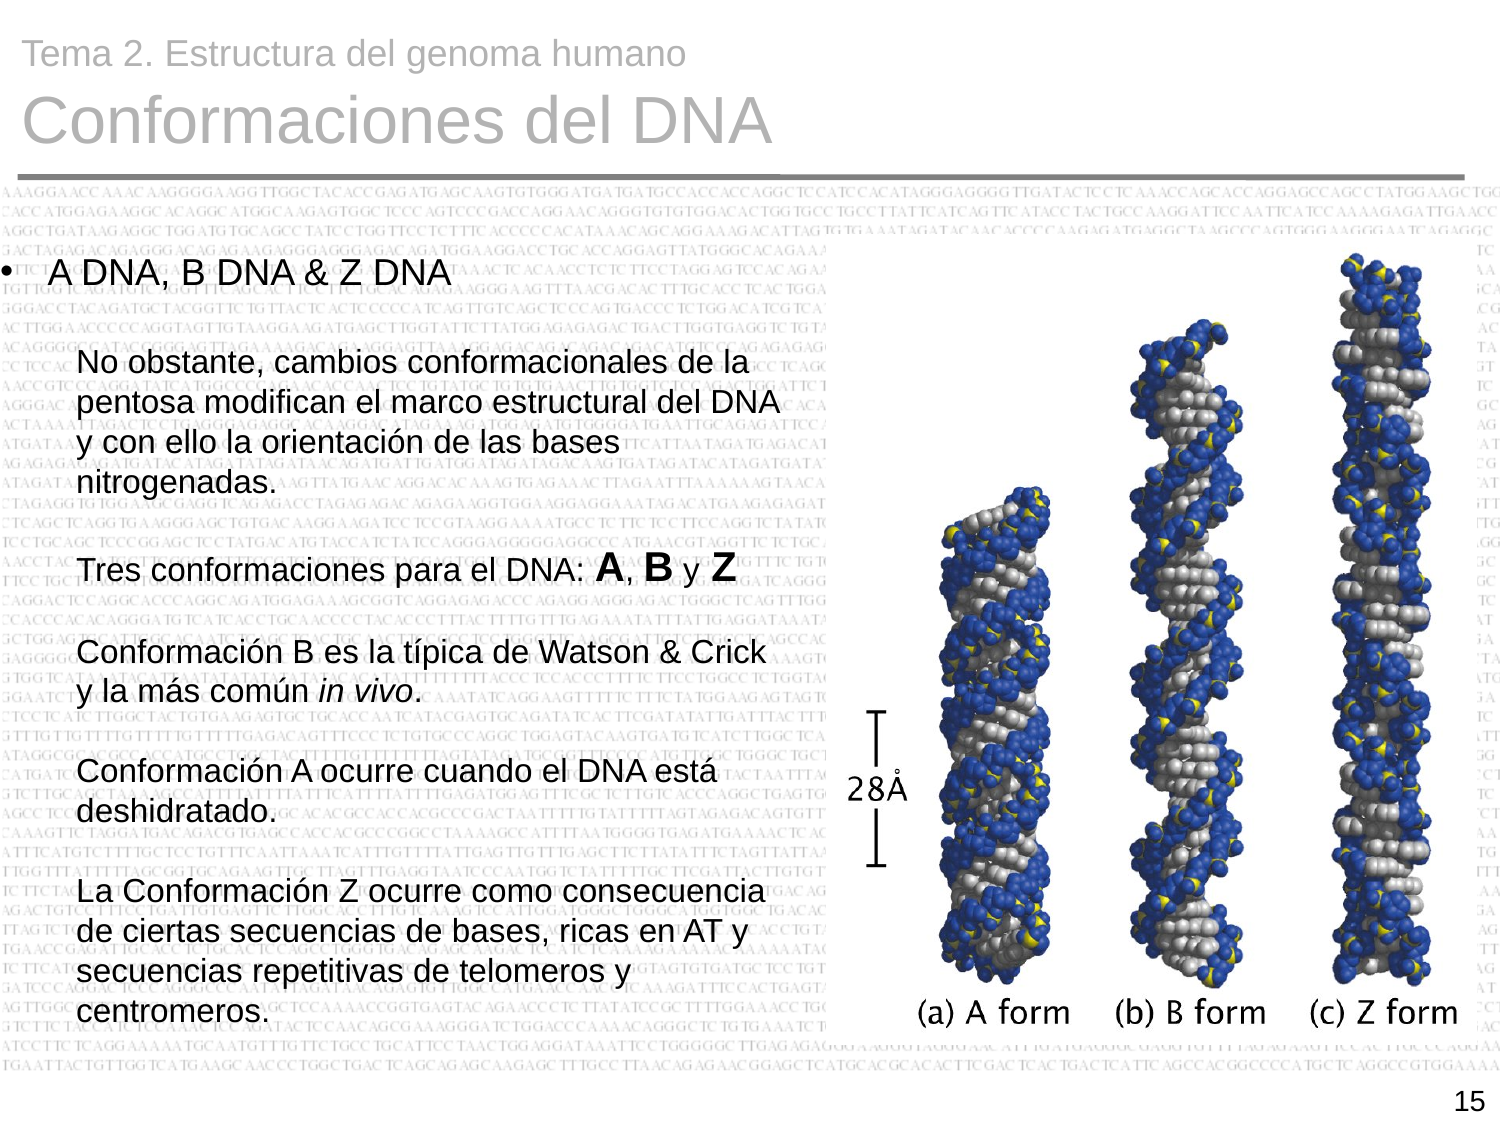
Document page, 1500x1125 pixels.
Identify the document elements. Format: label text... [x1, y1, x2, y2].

picture [2, 185, 1500, 1075]
text_box A DNA, B DNA & Z DNA [0, 241, 562, 293]
text_box No obstante, cambios conformacionales de la pentosa modifican el marco estructural del DNA y con ello la orientación de las bases nitrogenadas. Tres conformaciones para el DNA: A, B y Z Conformación B es la típica de Watson & Crick y la más común in vivo. Conformación A ocurre cuando el DNA está deshidratado. La Conformación Z ocurre como consecuencia de ciertas secuencias de bases, ricas en AT y secuencias repetitivas de telomeros y centromeros. [61, 332, 806, 1077]
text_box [0, 0, 1500, 185]
